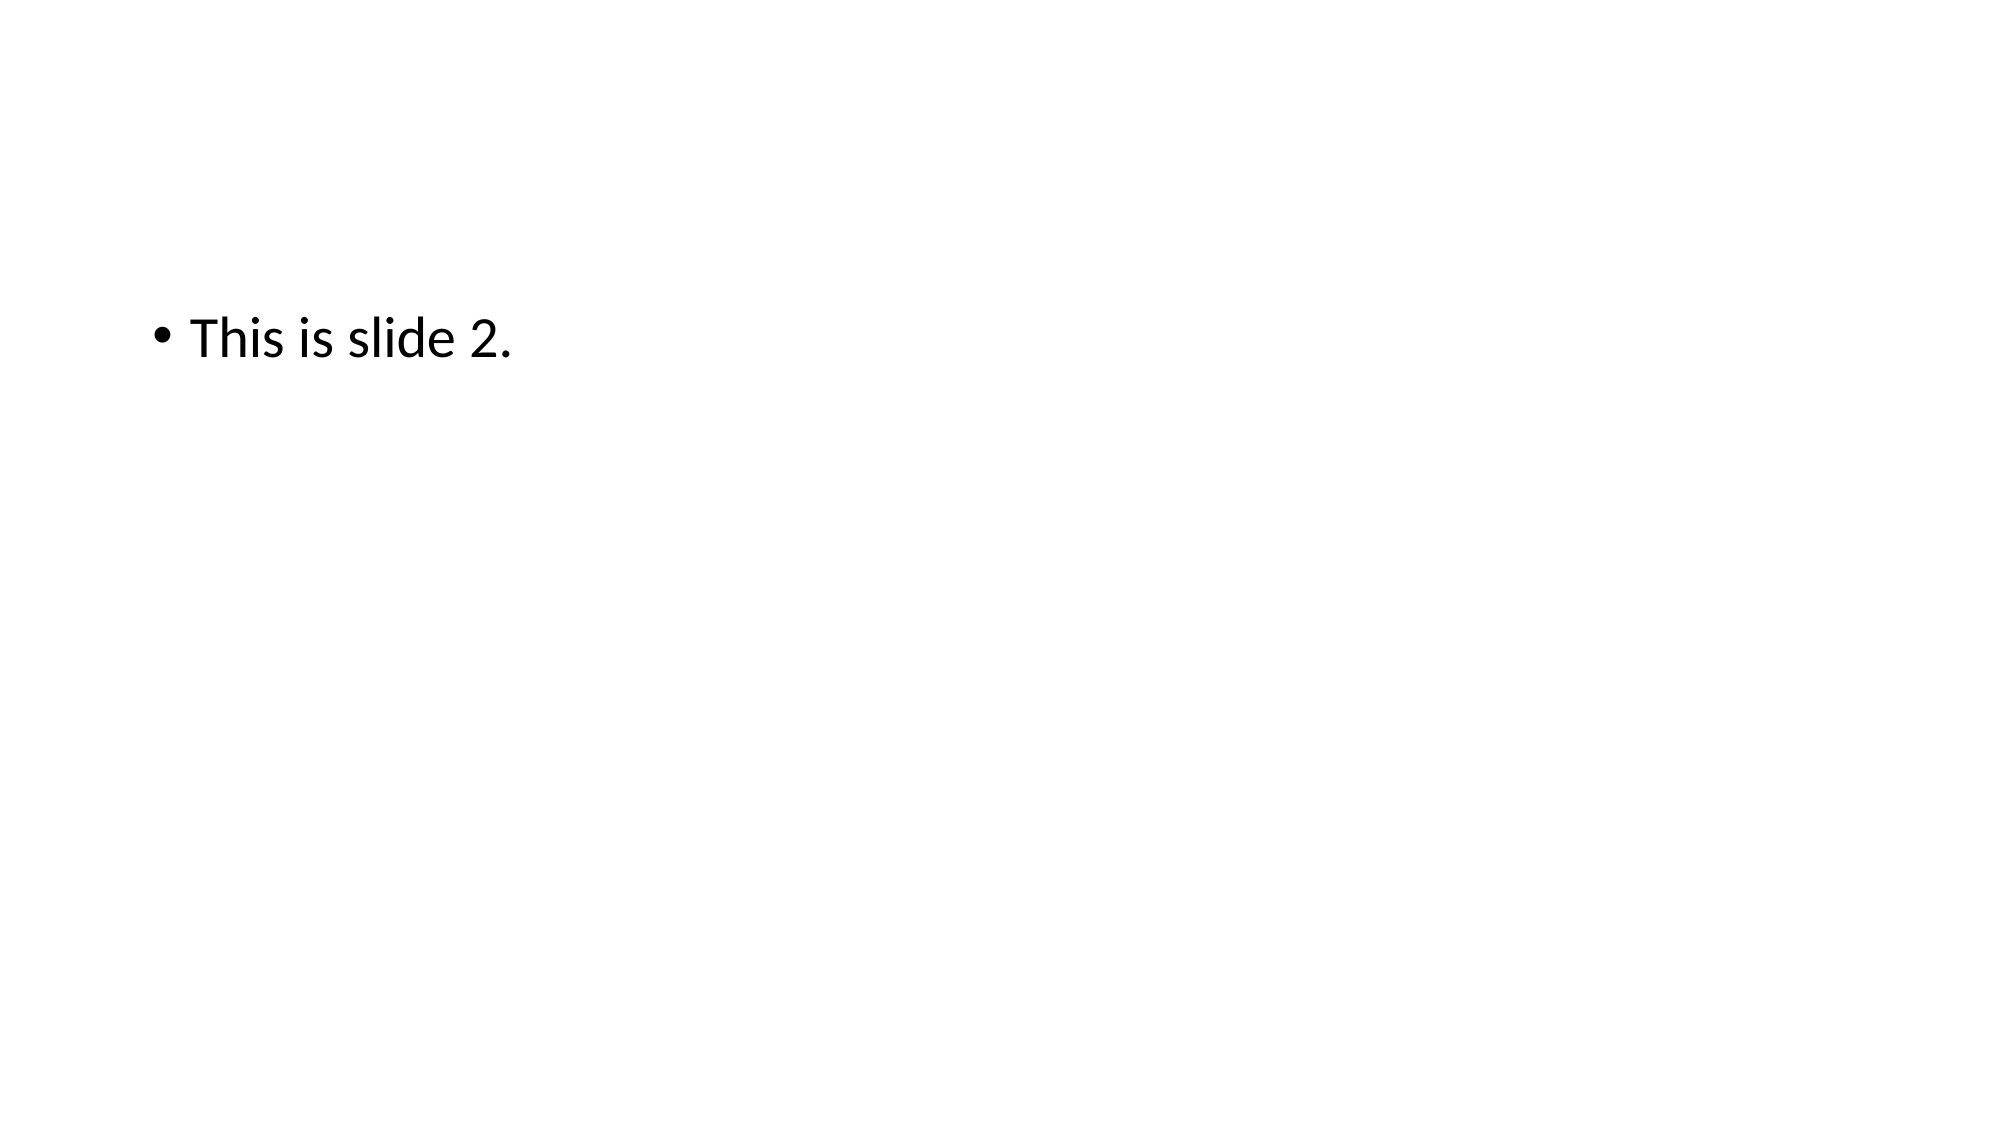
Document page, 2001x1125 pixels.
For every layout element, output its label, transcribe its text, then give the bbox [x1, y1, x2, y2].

list This is slide 2. [137, 299, 1863, 1014]
